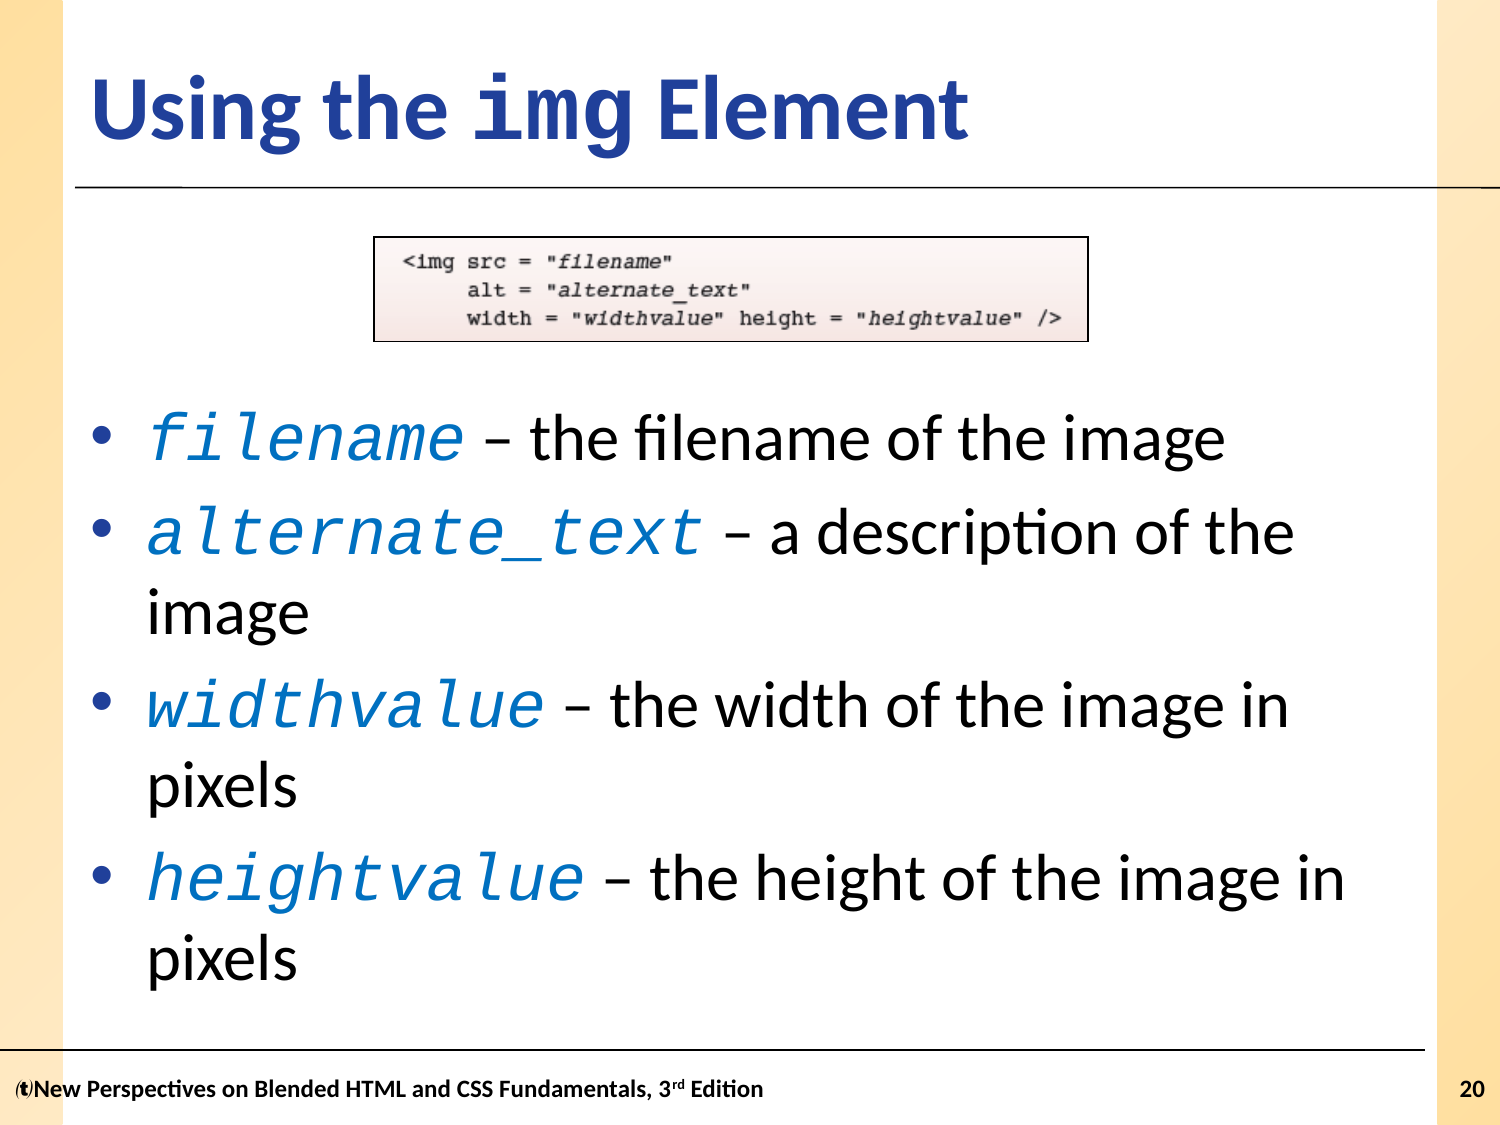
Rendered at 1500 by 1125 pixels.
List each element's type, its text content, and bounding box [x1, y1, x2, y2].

picture [374, 237, 1088, 341]
footer New Perspectives on Blended HTML and CSS Fundamentals, 3rd Edition [0, 1050, 1350, 1125]
slide_number 20 [1412, 1050, 1500, 1125]
list filename – the filename of the image alternate_text – a description of the image widthvalue – the width of the image in pixels heightvalue – the height of the image in pixels [74, 199, 1438, 1006]
title Using the img Element [74, 24, 1438, 181]
